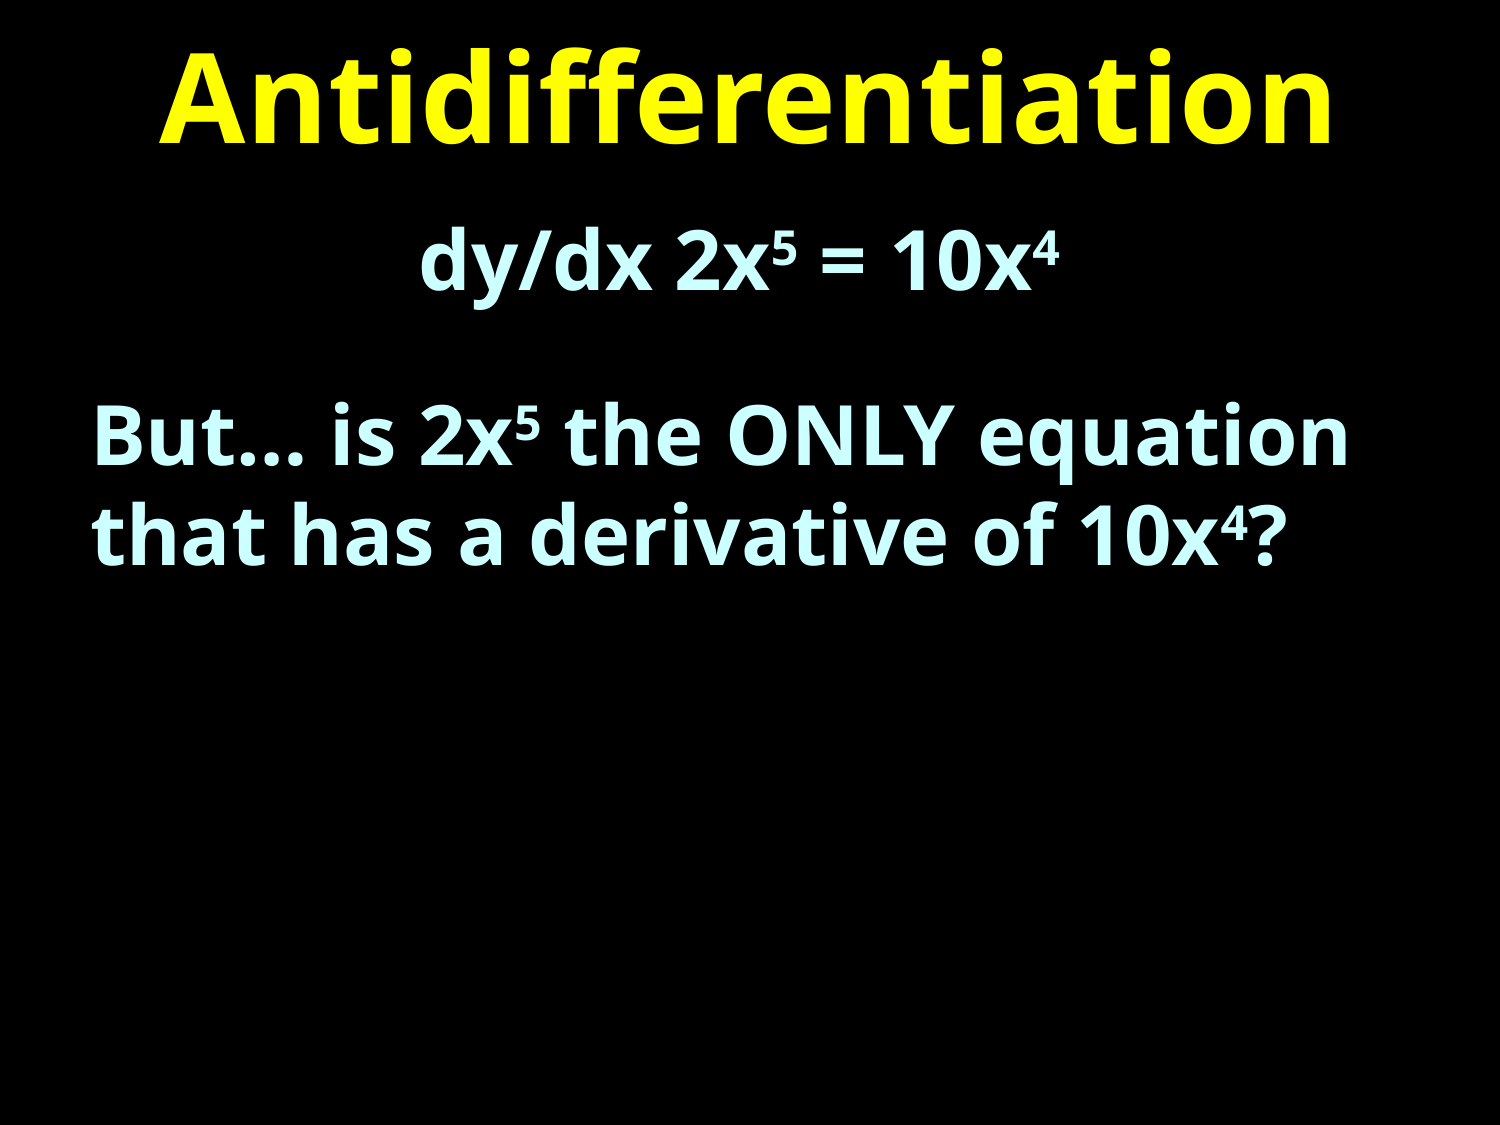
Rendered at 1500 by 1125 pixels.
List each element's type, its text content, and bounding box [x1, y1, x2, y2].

list dy/dx 2x5 = 10x4 But… is 2x5 the ONLY equation that has a derivative of 10x4? [75, 200, 1425, 1125]
title Antidifferentiation [0, 0, 1500, 188]
